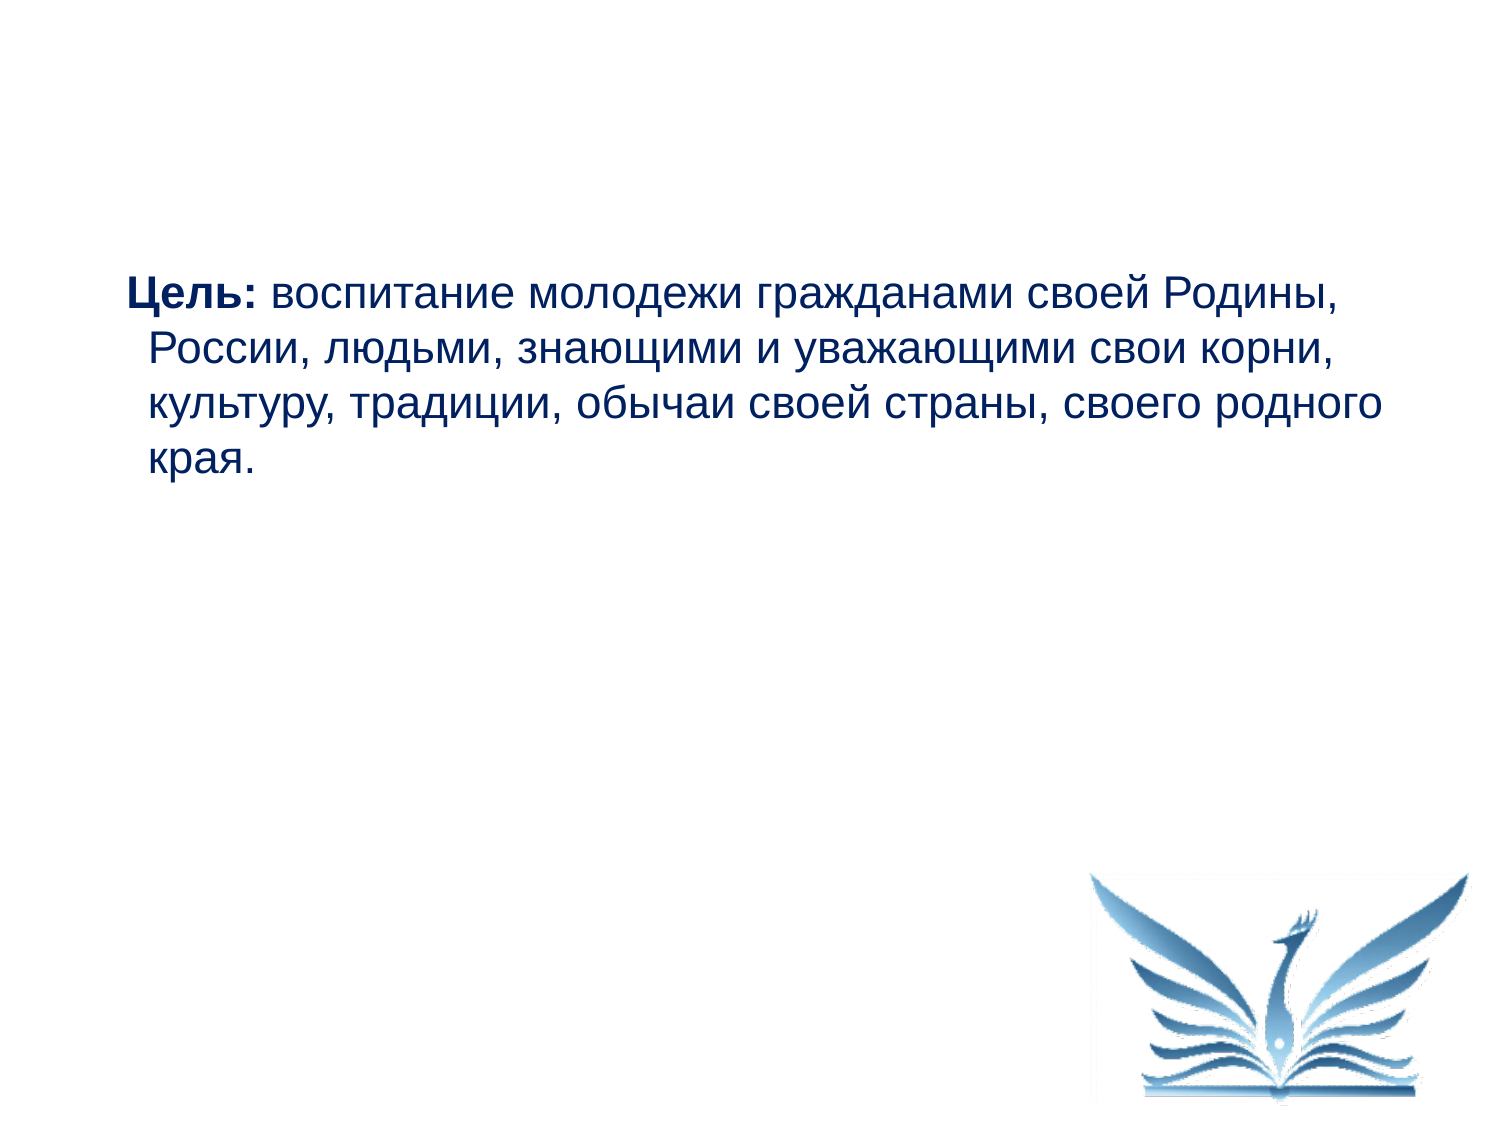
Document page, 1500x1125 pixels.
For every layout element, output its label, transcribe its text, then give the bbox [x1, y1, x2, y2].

picture [1089, 872, 1469, 1103]
list Цель: воспитание молодежи гражданами своей Родины, России, людьми, знающими и уважающими свои корни, культуру, традиции, обычаи своей страны, своего родного края. [76, 255, 1427, 705]
